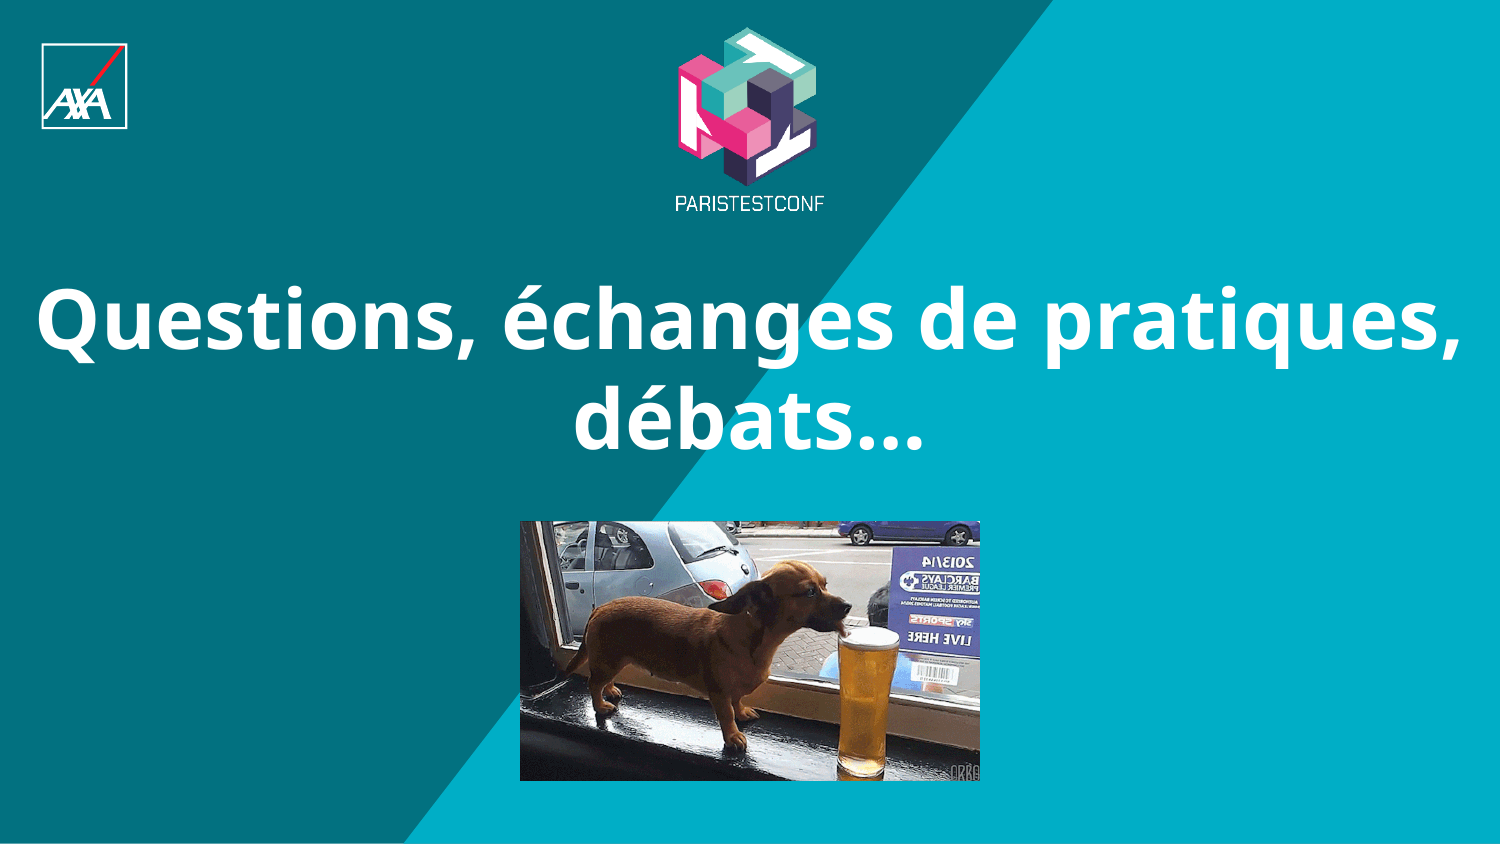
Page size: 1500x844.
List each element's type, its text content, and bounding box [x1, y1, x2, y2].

list Questions, échanges de pratiques, débats… [0, 262, 1500, 471]
picture [676, 27, 824, 211]
picture [519, 521, 981, 781]
